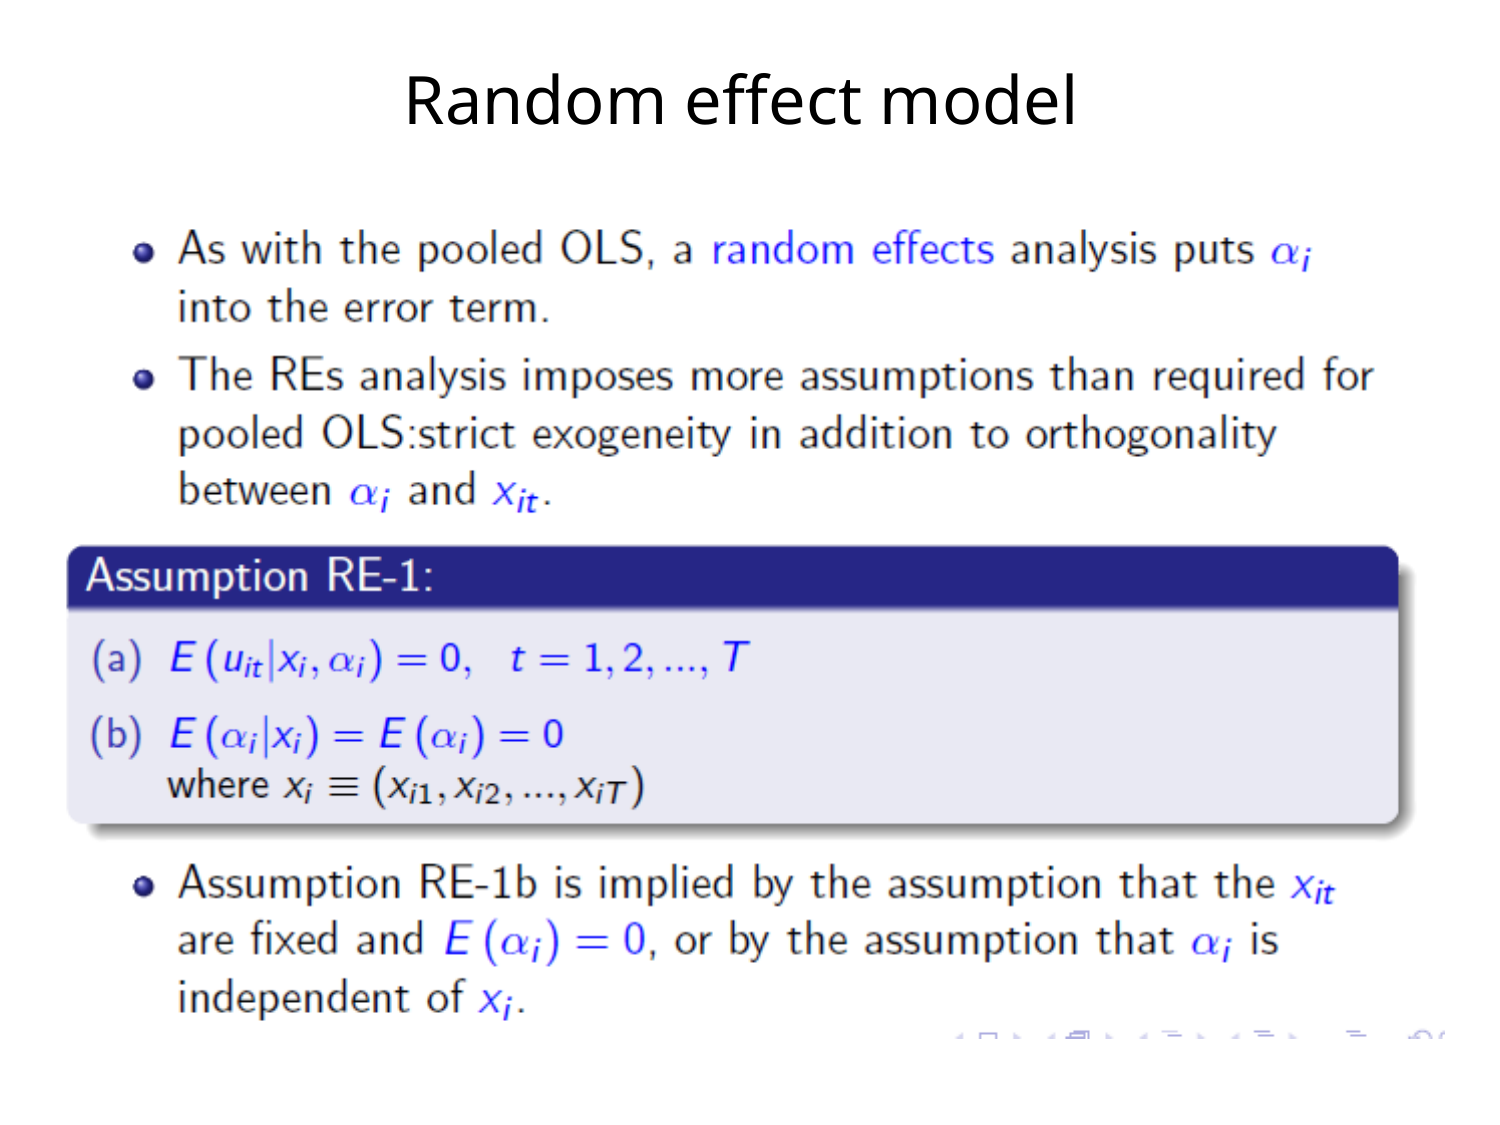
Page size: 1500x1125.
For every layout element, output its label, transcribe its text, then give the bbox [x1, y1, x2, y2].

title Random effect model [75, 45, 1425, 150]
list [40, 212, 1445, 1039]
